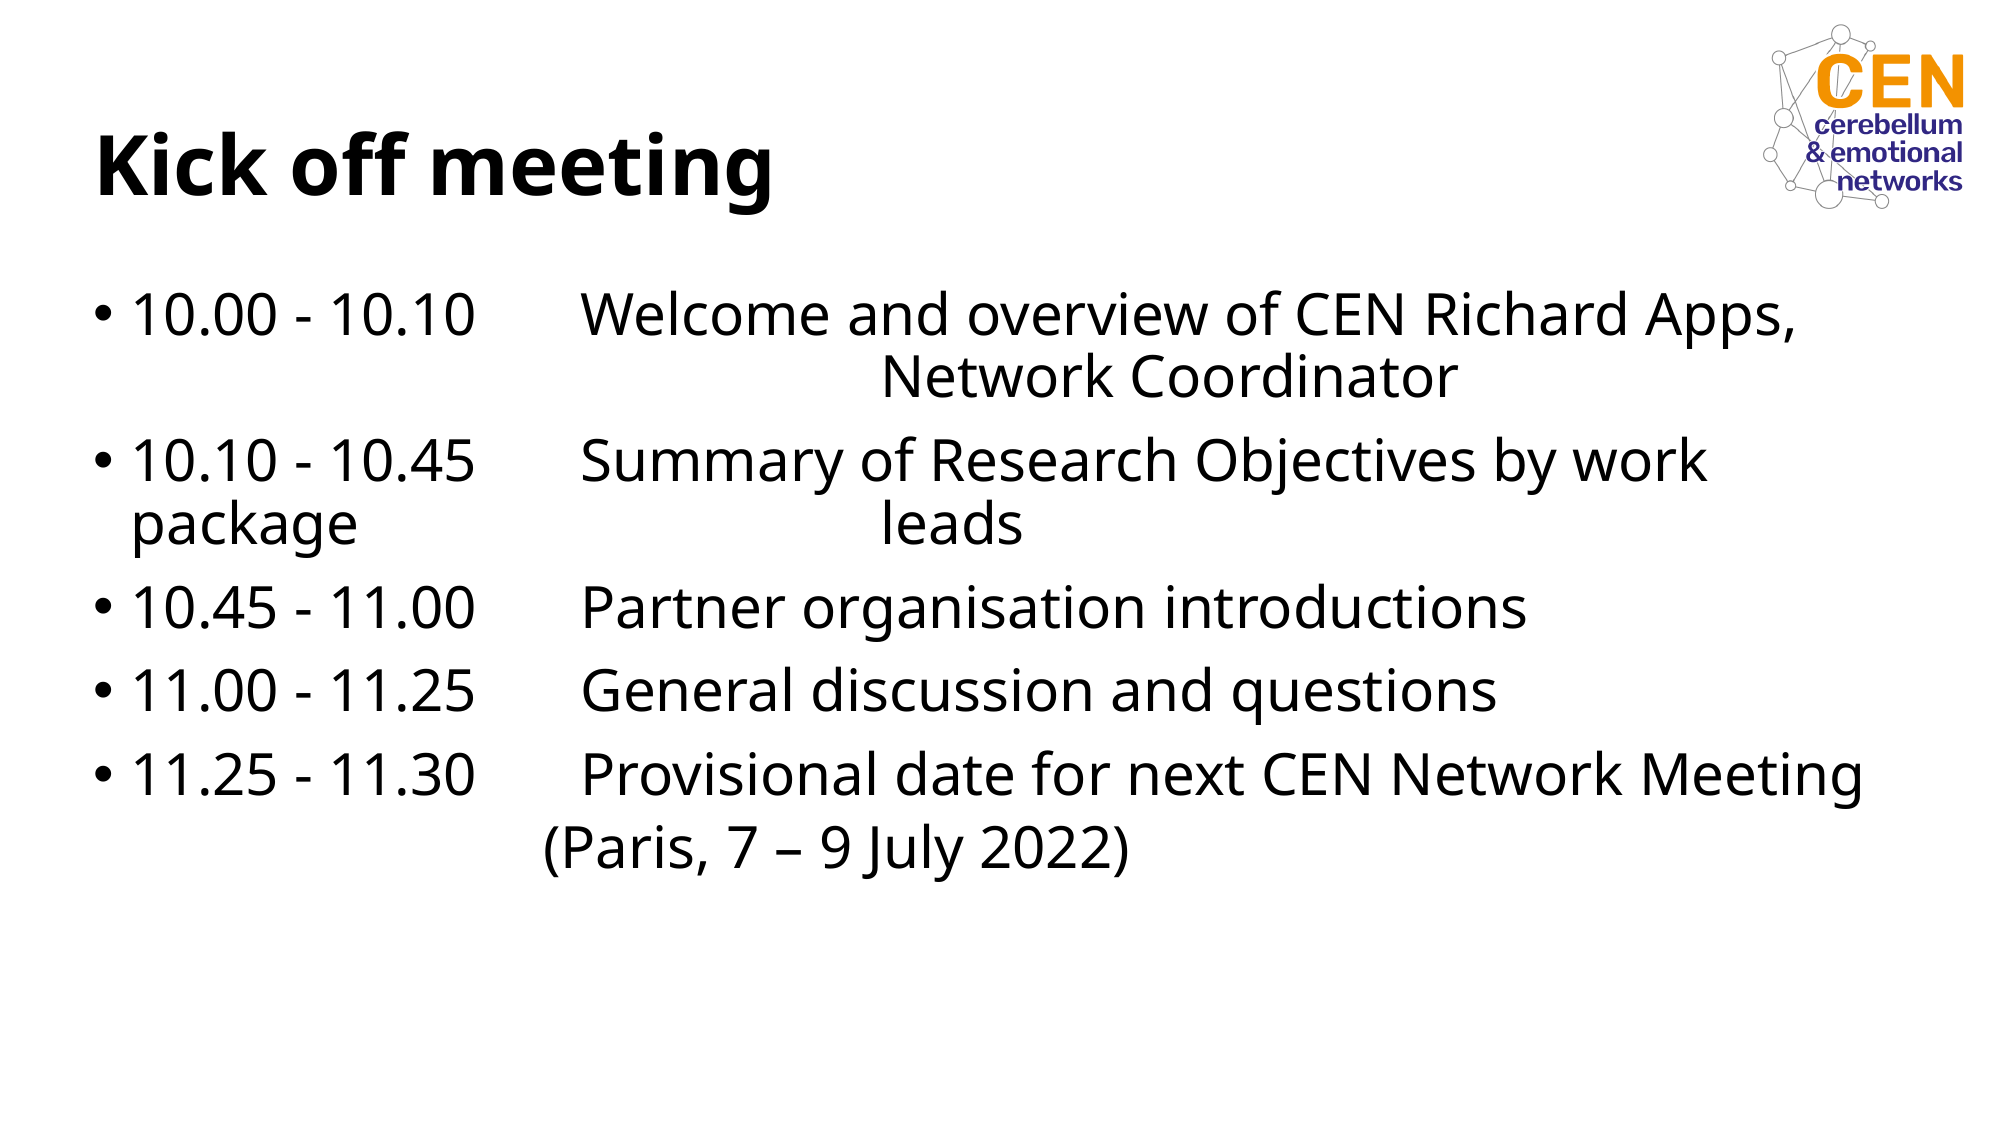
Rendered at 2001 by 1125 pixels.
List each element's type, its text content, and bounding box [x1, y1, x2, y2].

list 10.00 - 10.10 Welcome and overview of CEN Richard Apps, Network Coordinator 10.10 - 10.45 Summary of Research Objectives by work package leads 10.45 - 11.00 Partner organisation introductions 11.00 - 11.25 General discussion and questions 11.25 - 11.30 Provisional date for next CEN Network Meeting (Paris, 7 – 9 July 2022) [78, 277, 1925, 992]
picture [1756, 17, 1973, 216]
title Kick off meeting [78, 59, 1804, 277]
